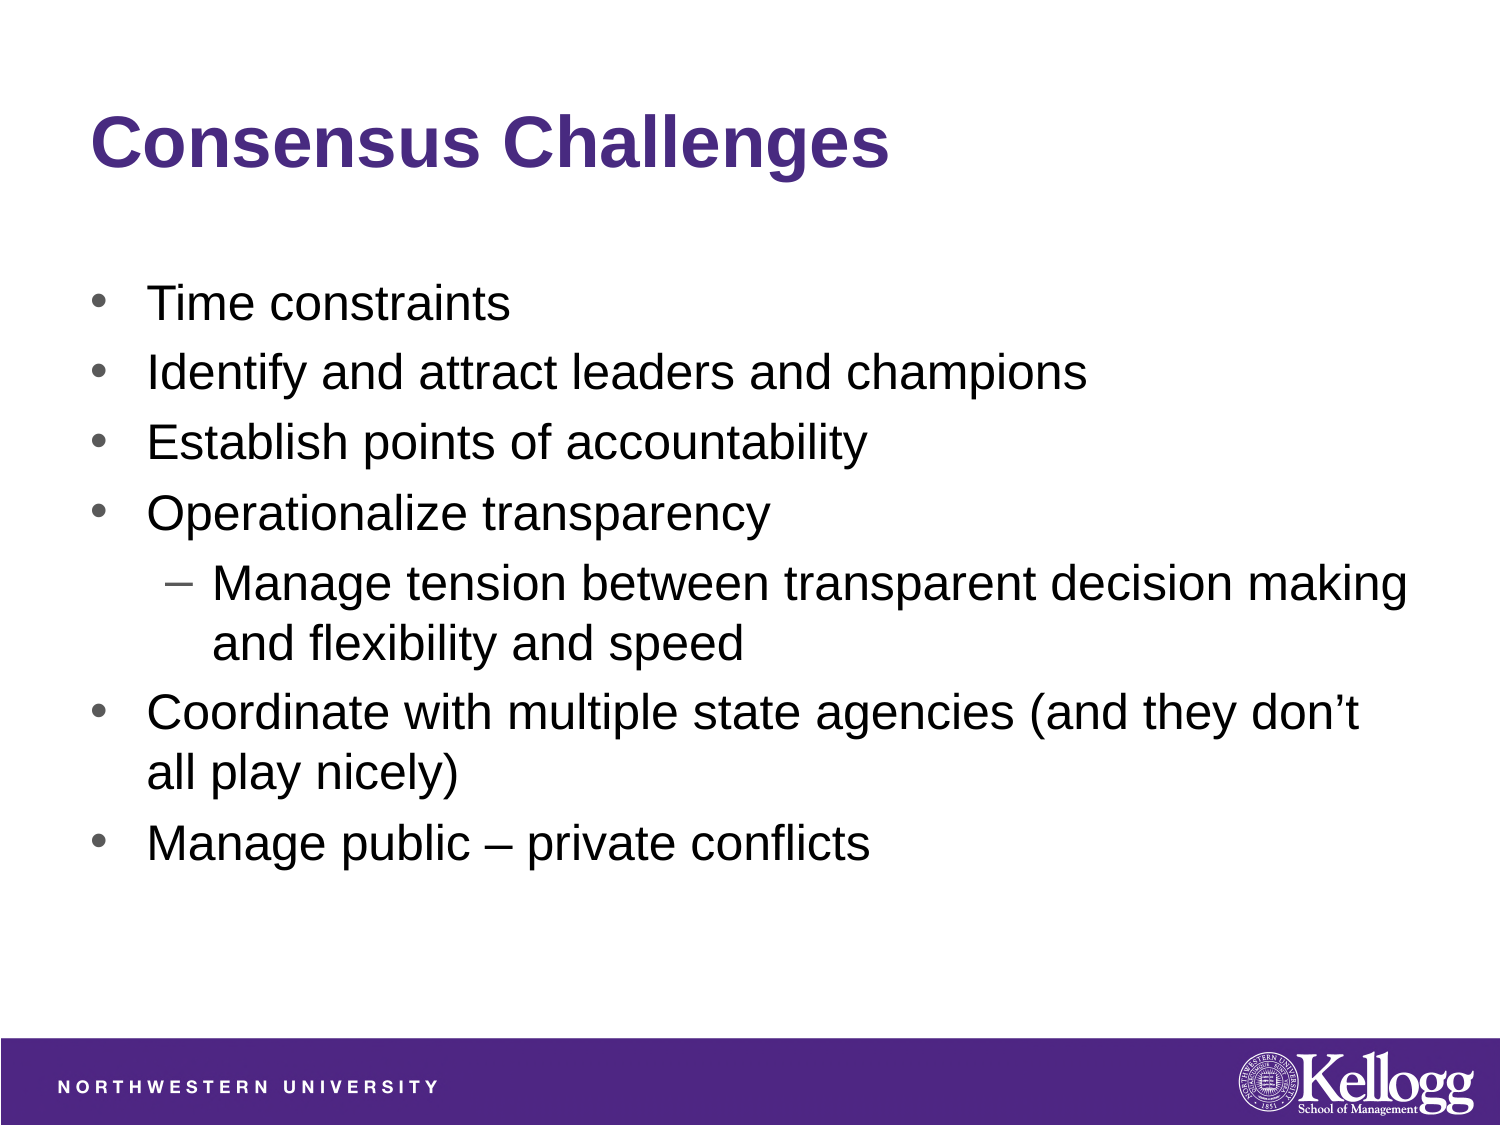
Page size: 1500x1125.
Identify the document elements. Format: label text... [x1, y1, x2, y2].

list Time constraints Identify and attract leaders and champions Establish points of accountability Operationalize transparency Manage tension between transparent decision making and flexibility and speed Coordinate with multiple state agencies (and they don’t all play nicely) Manage public – private conflicts [75, 262, 1425, 1005]
title Consensus Challenges [75, 45, 1425, 233]
picture [1, 1037, 1500, 1125]
